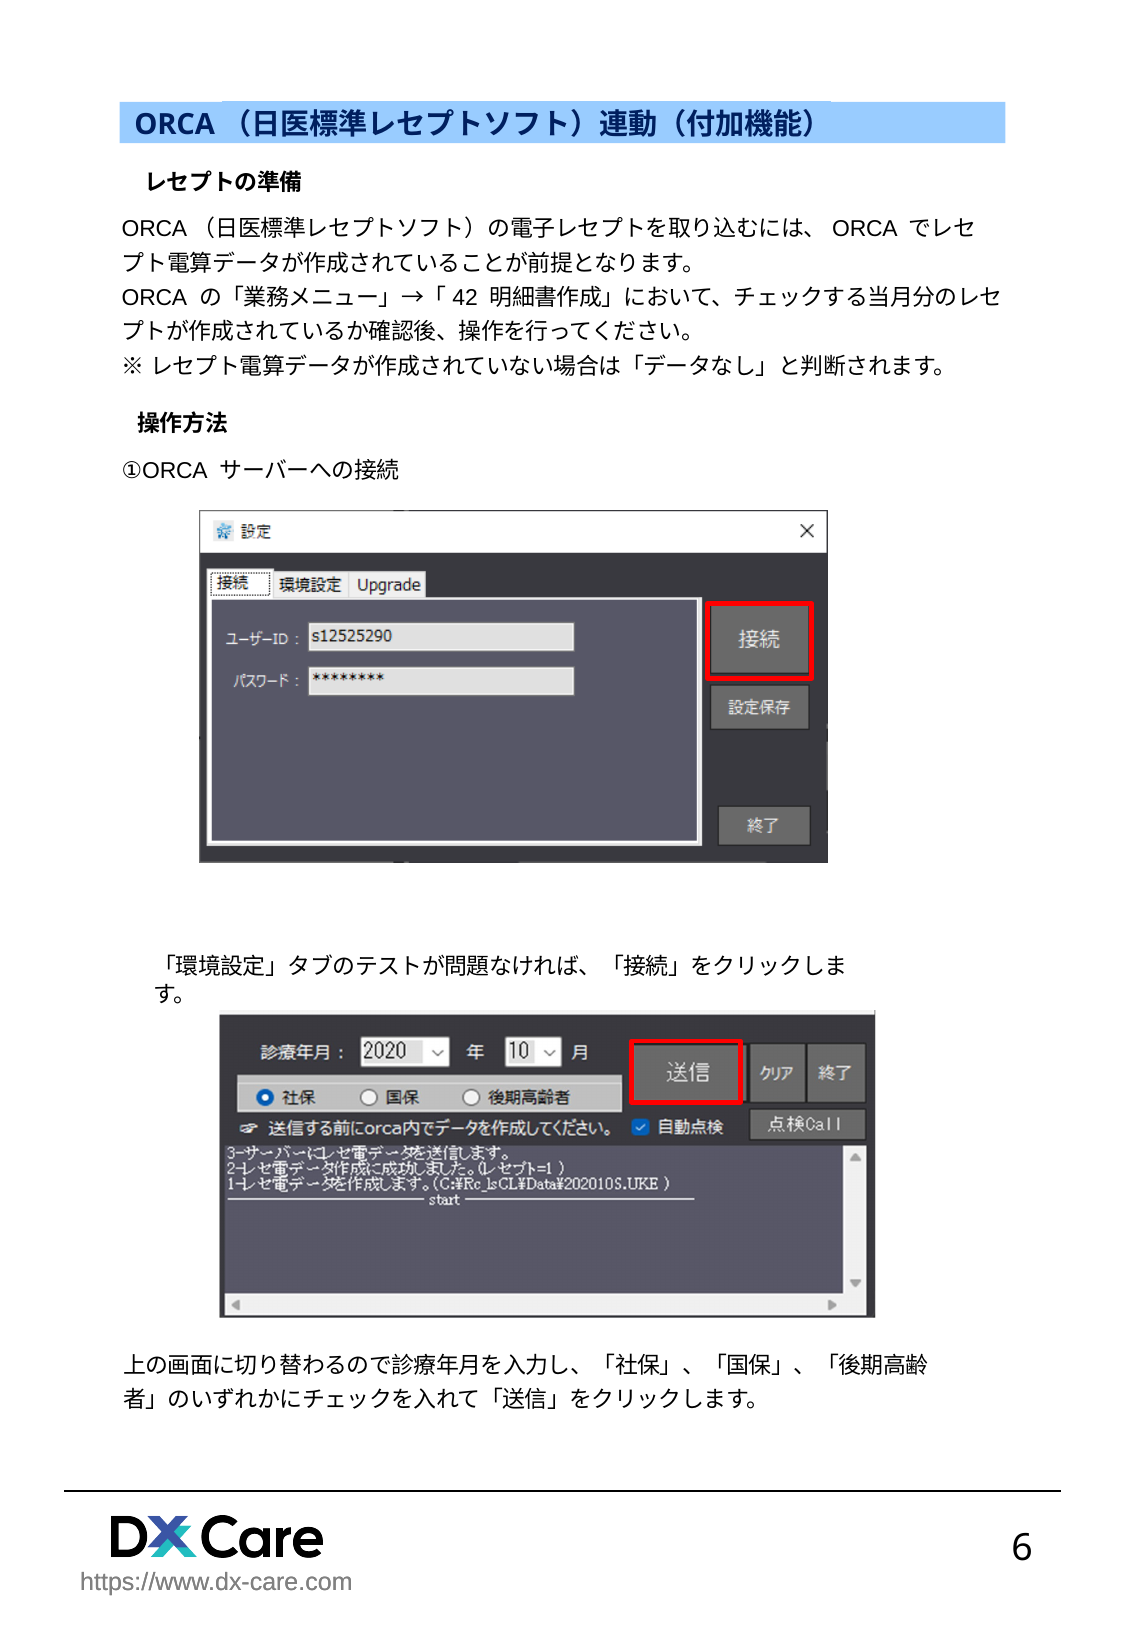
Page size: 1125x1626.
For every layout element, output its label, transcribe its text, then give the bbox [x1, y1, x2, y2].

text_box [218, 1009, 876, 1318]
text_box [199, 509, 828, 863]
text_box 「環境設定」タブのテストが問題なければ、「接続」をクリックします。 [151, 949, 864, 1007]
text_box ORCA（日医標準レセプトソフト）連動（付加機能） [118, 100, 1007, 145]
slide_number 7 [794, 1515, 1048, 1602]
text_box 上の画面に切り替わるので診療年月を入力し、「社保」、「国保」、「後期高齢者」のいずれかにチェックを入れて「送信」をクリックします。 [121, 1341, 966, 1412]
picture [111, 1515, 323, 1558]
text_box レセプトの準備 ORCA（日医標準レセプトソフト）の電子レセプトを取り込むには、ORCA でレセプト電算データが作成されていることが前提となります。 ORCA の「業務メニュー」→「42 明細書作成」において、チェックする当月分のレセプトが作成されているか確認後、操作を行ってください。 ※レセプト電算データが作成されていない場合は「データなし」と判断されます。 操作方法 ①ORCA サーバーへの接続 [119, 165, 1006, 483]
